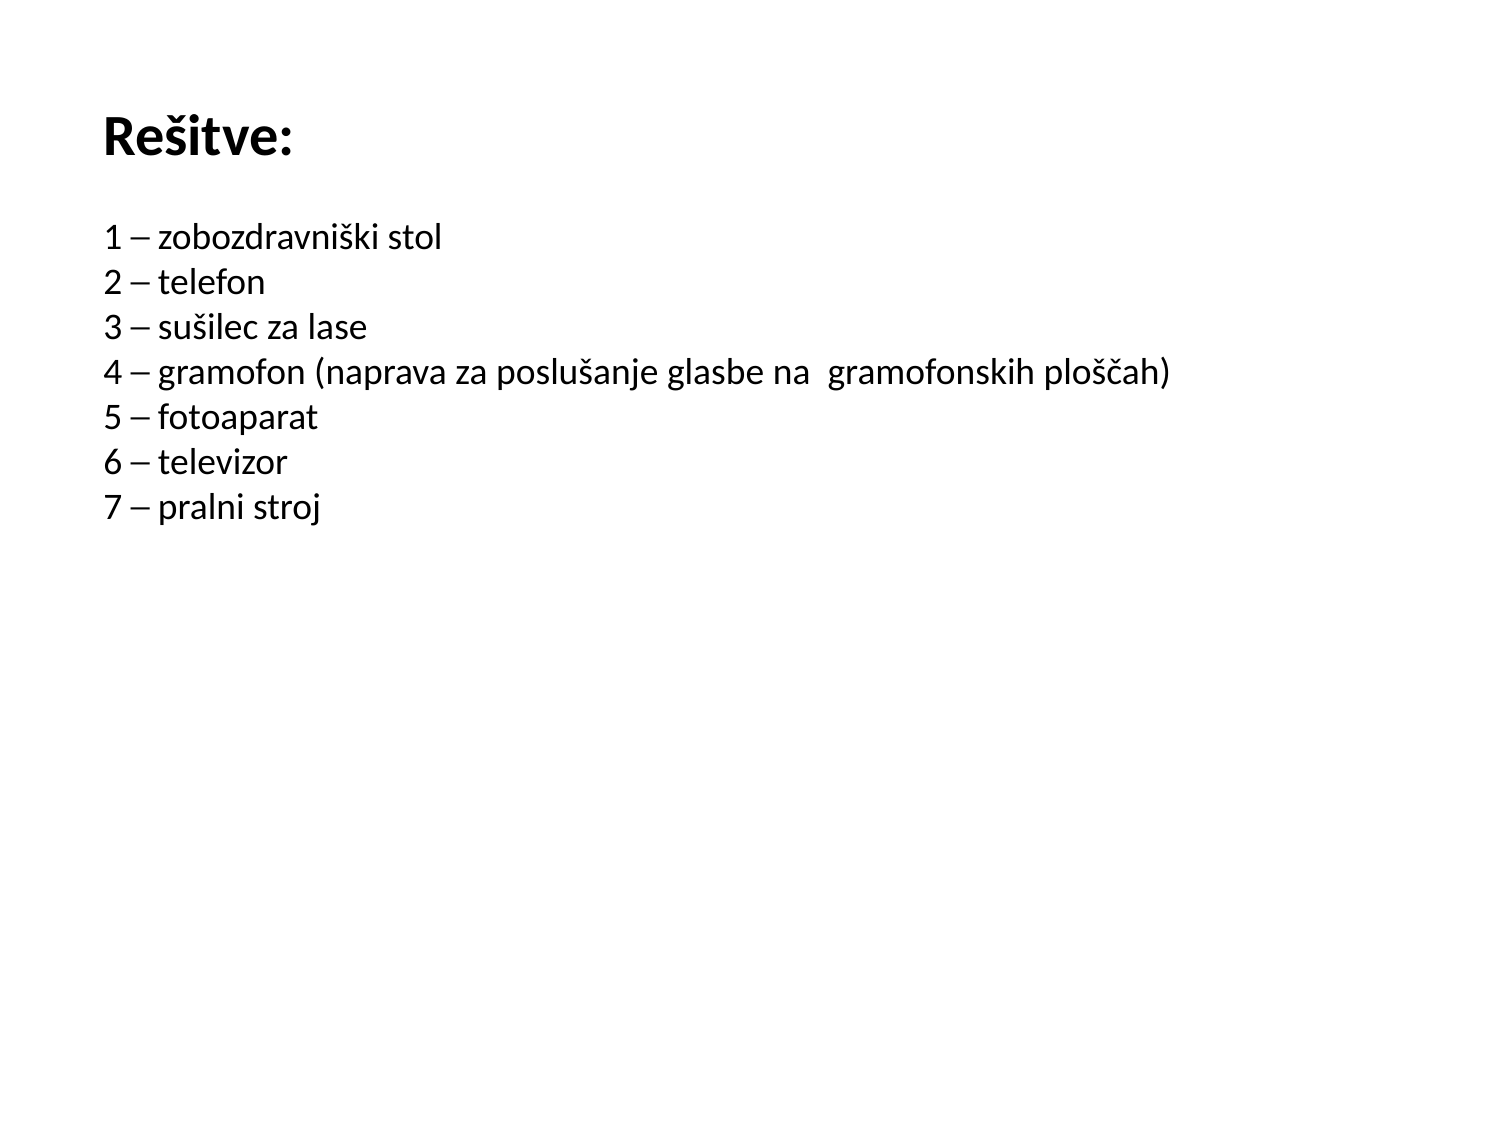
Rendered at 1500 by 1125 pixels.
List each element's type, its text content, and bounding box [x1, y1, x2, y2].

text_box Rešitve: 1 ─ zobozdravniški stol 2 ─ telefon 3 ─ sušilec za lase 4 ─ gramofon (naprava za poslušanje glasbe na gramofonskih ploščah) 5 ─ fotoaparat 6 ─ televizor 7 ─ pralni stroj [88, 90, 1459, 580]
